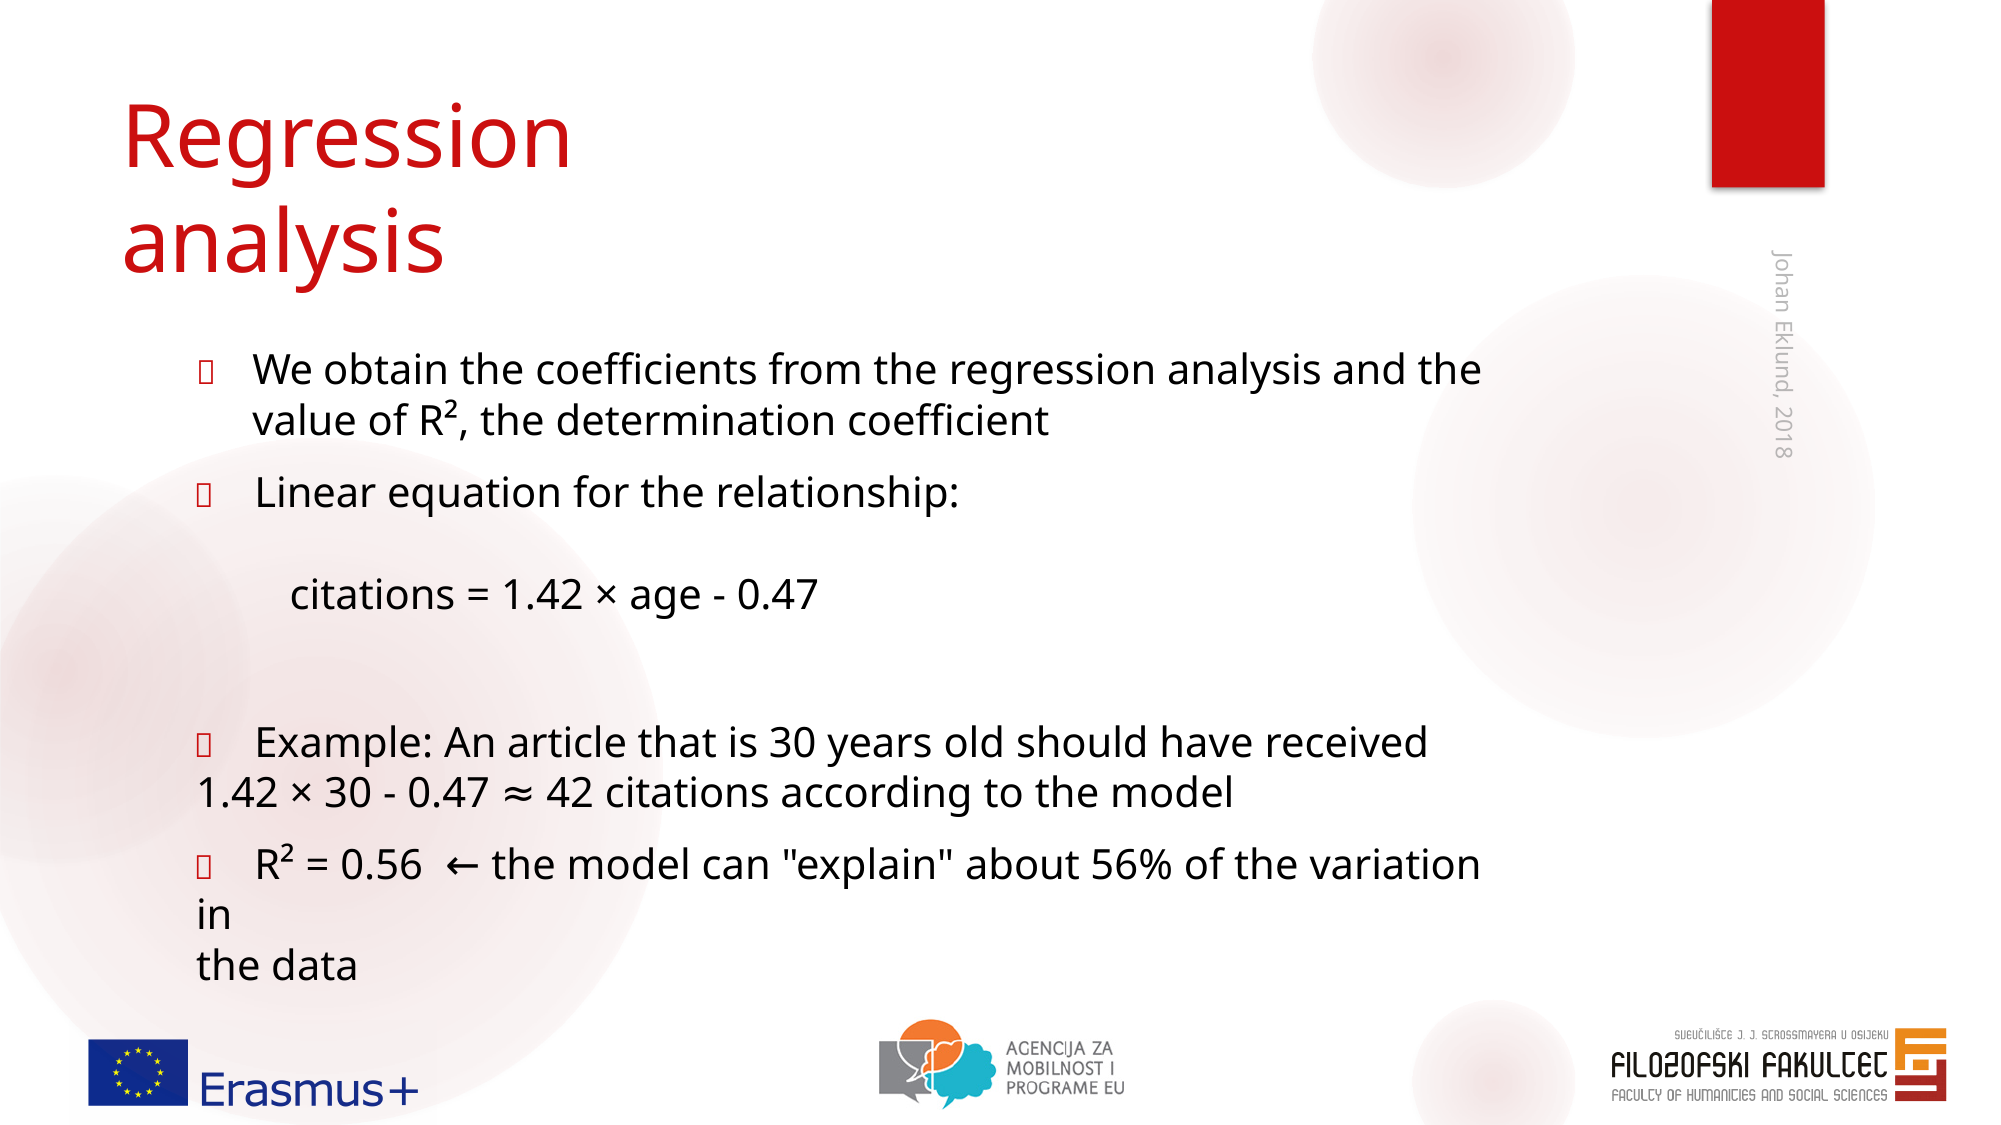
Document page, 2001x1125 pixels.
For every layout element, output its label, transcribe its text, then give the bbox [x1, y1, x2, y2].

footer Johan Eklund, 2018 [1760, 237, 1811, 871]
picture [1610, 1017, 1951, 1112]
picture [879, 999, 1140, 1125]
title Regression analysis [118, 77, 918, 290]
picture [69, 1020, 437, 1125]
text_box  We obtain the coefficients from the regression analysis and the value of R², the determination coefficient  Linear equation for the relationship: citations = 1.42 × age - 0.47  Example: An article that is 30 years old should have received 1.42 × 30 - 0.47 ≈ 42 citations according to the model  R² = 0.56 ← the model can "explain" about 56% of the variation in the data [193, 341, 1570, 989]
